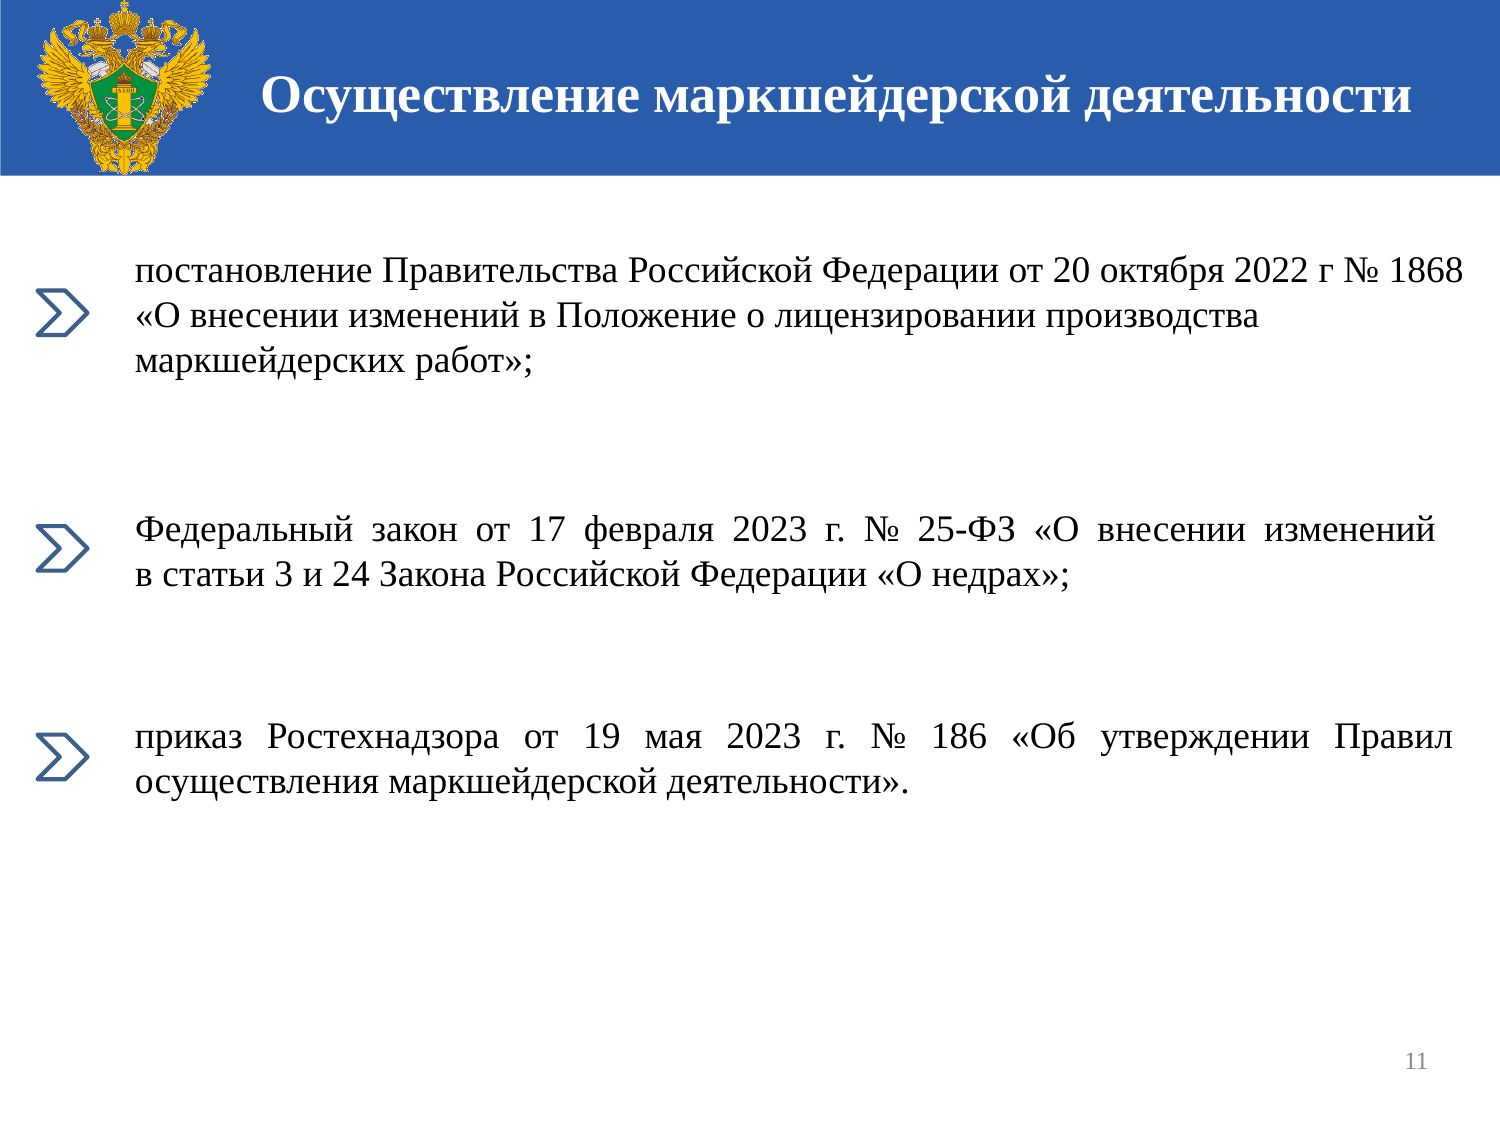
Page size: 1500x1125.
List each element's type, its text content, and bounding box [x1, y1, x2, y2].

title Осуществление маркшейдерской деятельности [211, 56, 1446, 225]
text_box приказ Ростехнадзора от 19 мая 2023 г. № 186 «Об утверждении Правил осуществления маркшейдерской деятельности». [120, 703, 1470, 809]
text_box 11 [1387, 1037, 1446, 1083]
text_box [211, 0, 1500, 176]
text_box [0, 0, 211, 176]
text_box [35, 524, 90, 573]
text_box [37, 0, 211, 175]
text_box постановление Правительства Российской Федерации от 20 октября 2022 г № 1868 «О внесении изменений в Положение о лицензировании производства маркшейдерских работ»;; [118, 225, 1490, 401]
text_box [35, 732, 90, 782]
text_box [35, 288, 90, 338]
text_box Федеральный закон от 17 февраля 2023 г. № 25-ФЗ «О внесении изменений в статьи 3 и 24 Закона Российской Федерации «О недрах»; [120, 496, 1470, 602]
